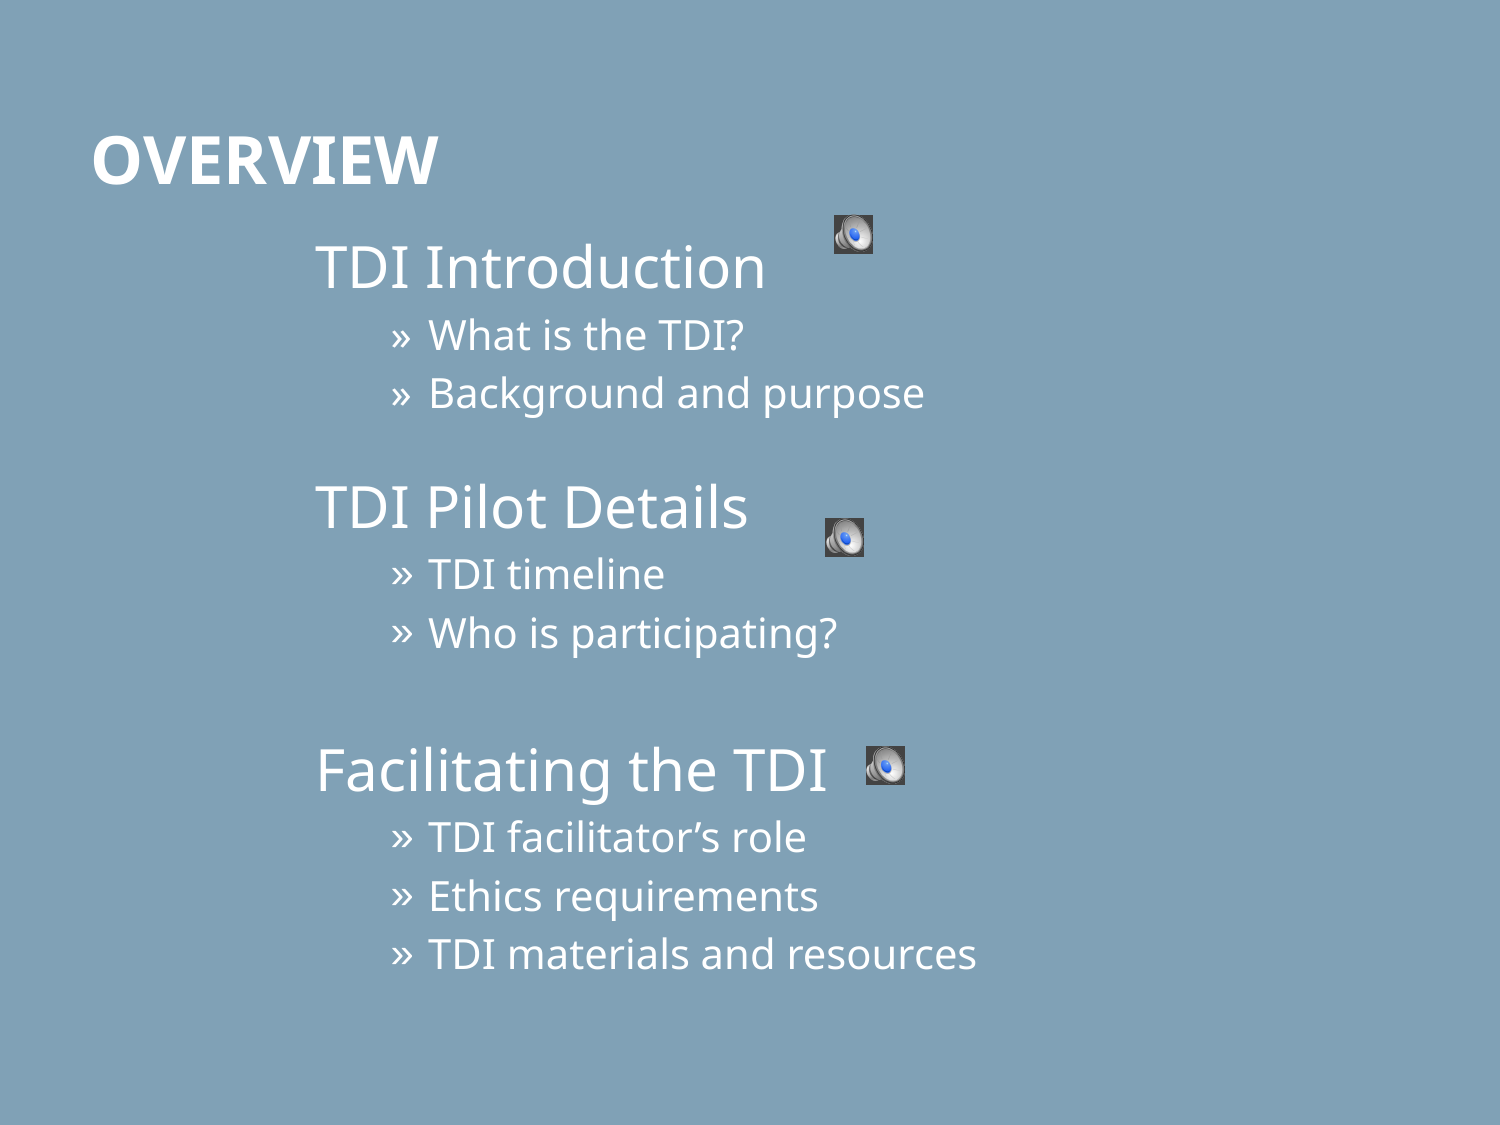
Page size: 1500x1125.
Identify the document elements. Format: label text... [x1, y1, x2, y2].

picture [823, 517, 866, 559]
picture [833, 213, 875, 256]
picture [864, 745, 907, 787]
list OVERVIEW TDI Introduction What is the TDI? Background and purpose TDI Pilot Details TDI timeline Who is participating? Facilitating the TDI TDI facilitator’s role Ethics requirements TDI materials and resources [75, 110, 1425, 1015]
